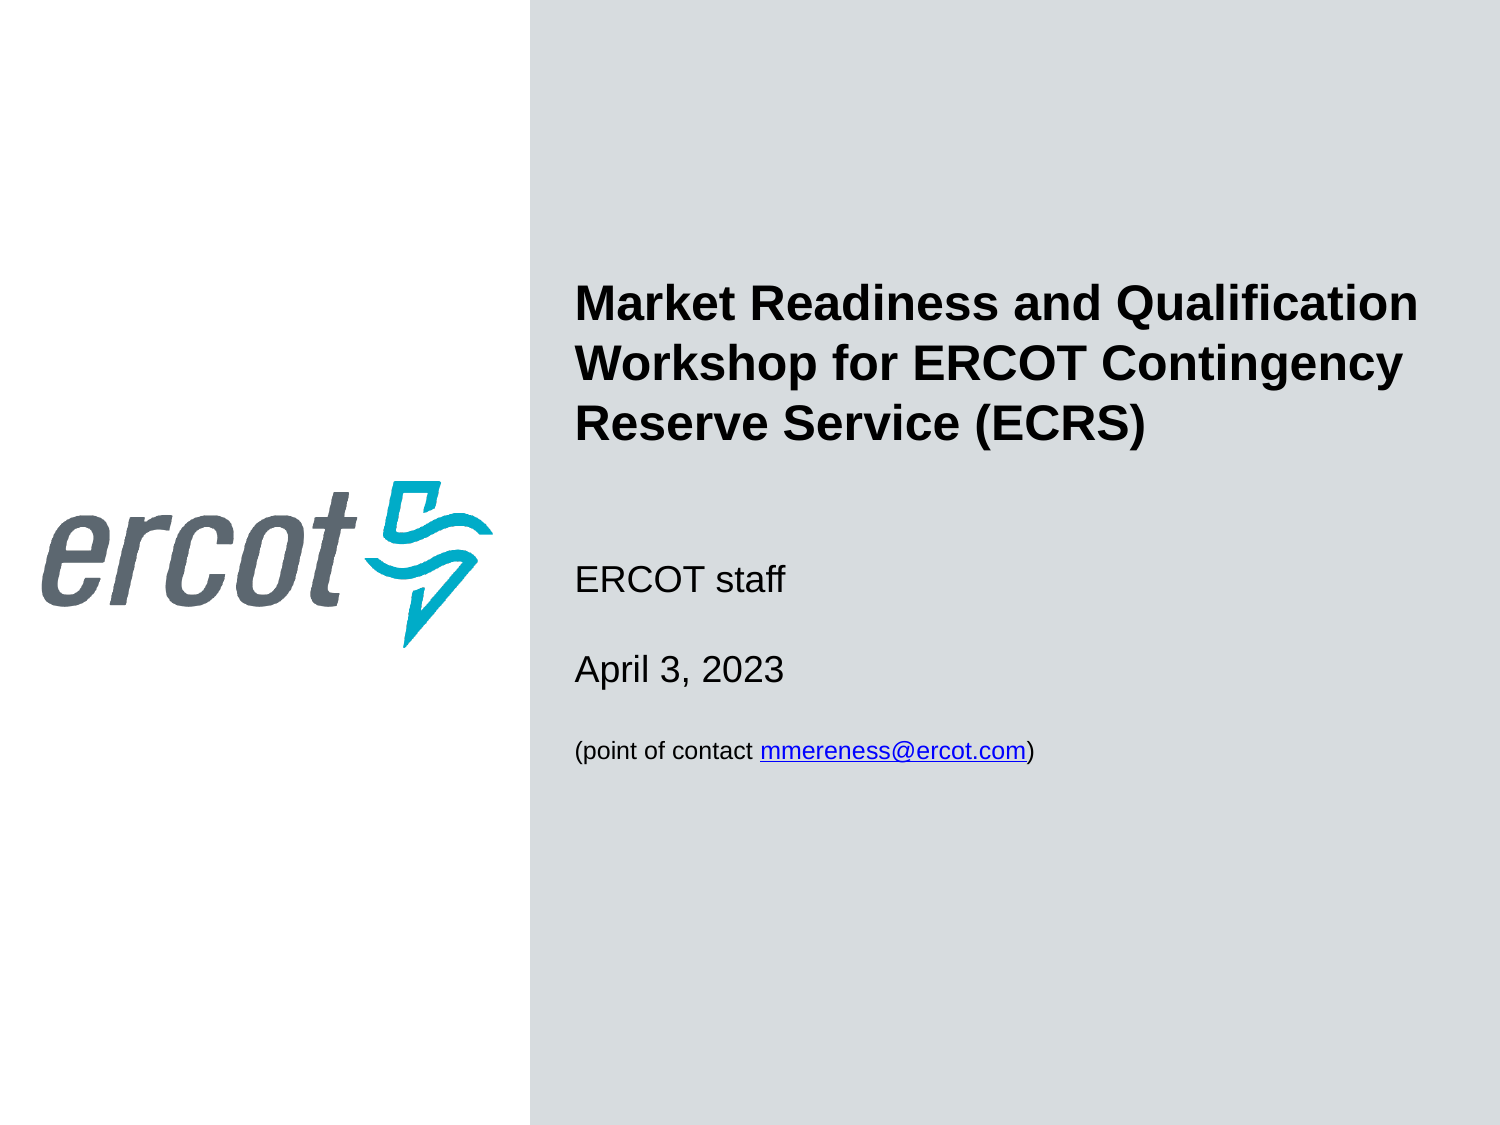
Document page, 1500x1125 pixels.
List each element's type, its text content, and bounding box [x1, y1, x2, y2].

picture [32, 471, 501, 654]
text_box Market Readiness and Qualification Workshop for ERCOT Contingency Reserve Service (ECRS) ERCOT staff April 3, 2023 (point of contact mmereness@ercot.com) [559, 262, 1486, 863]
